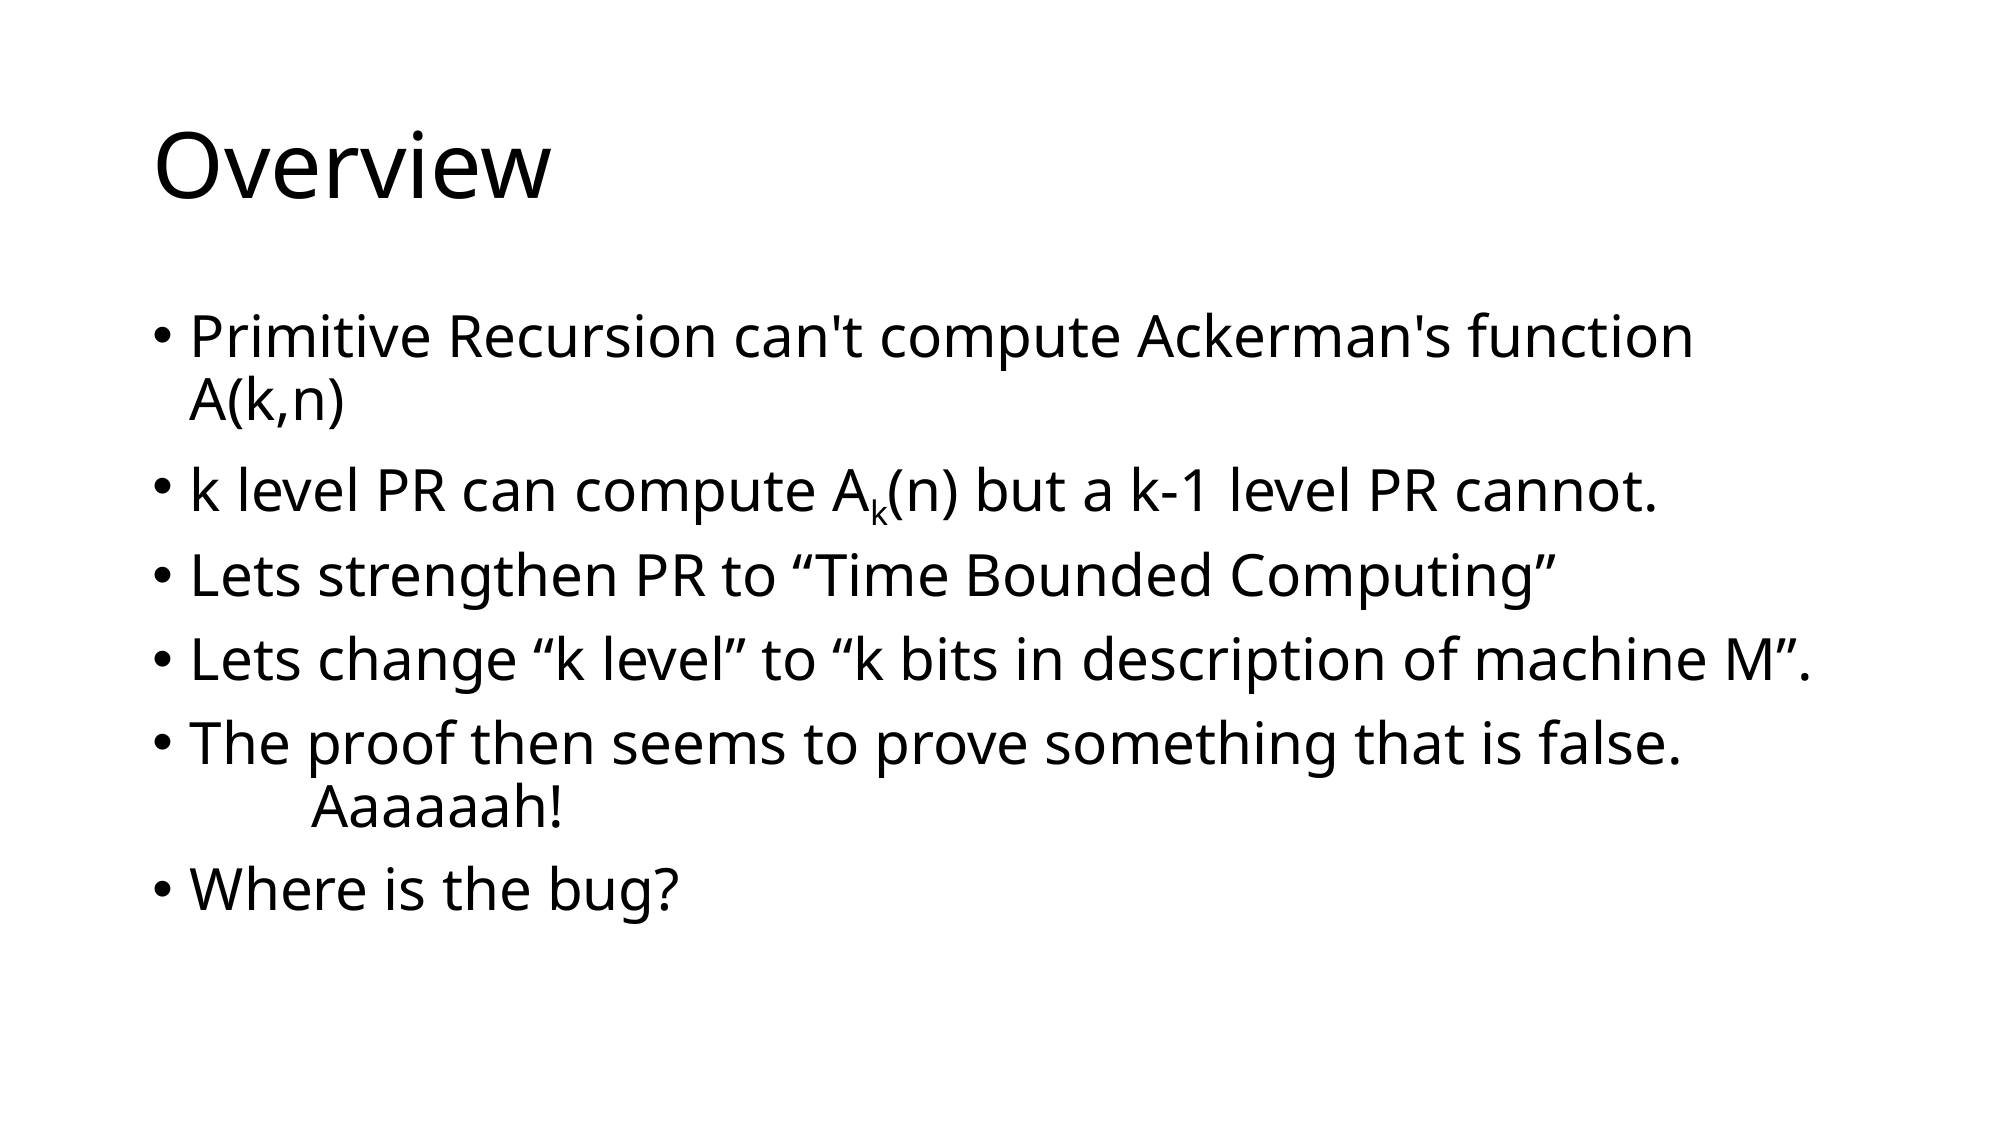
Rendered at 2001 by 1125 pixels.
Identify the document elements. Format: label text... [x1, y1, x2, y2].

list Primitive Recursion can't compute Ackerman's function A(k,n) k level PR can compute Ak(n) but a k-1 level PR cannot. Lets strengthen PR to “Time Bounded Computing” Lets change “k level” to “k bits in description of machine M”. The proof then seems to prove something that is false. Aaaaaah! Where is the bug? [137, 299, 1863, 1014]
title Overview [137, 59, 1863, 278]
